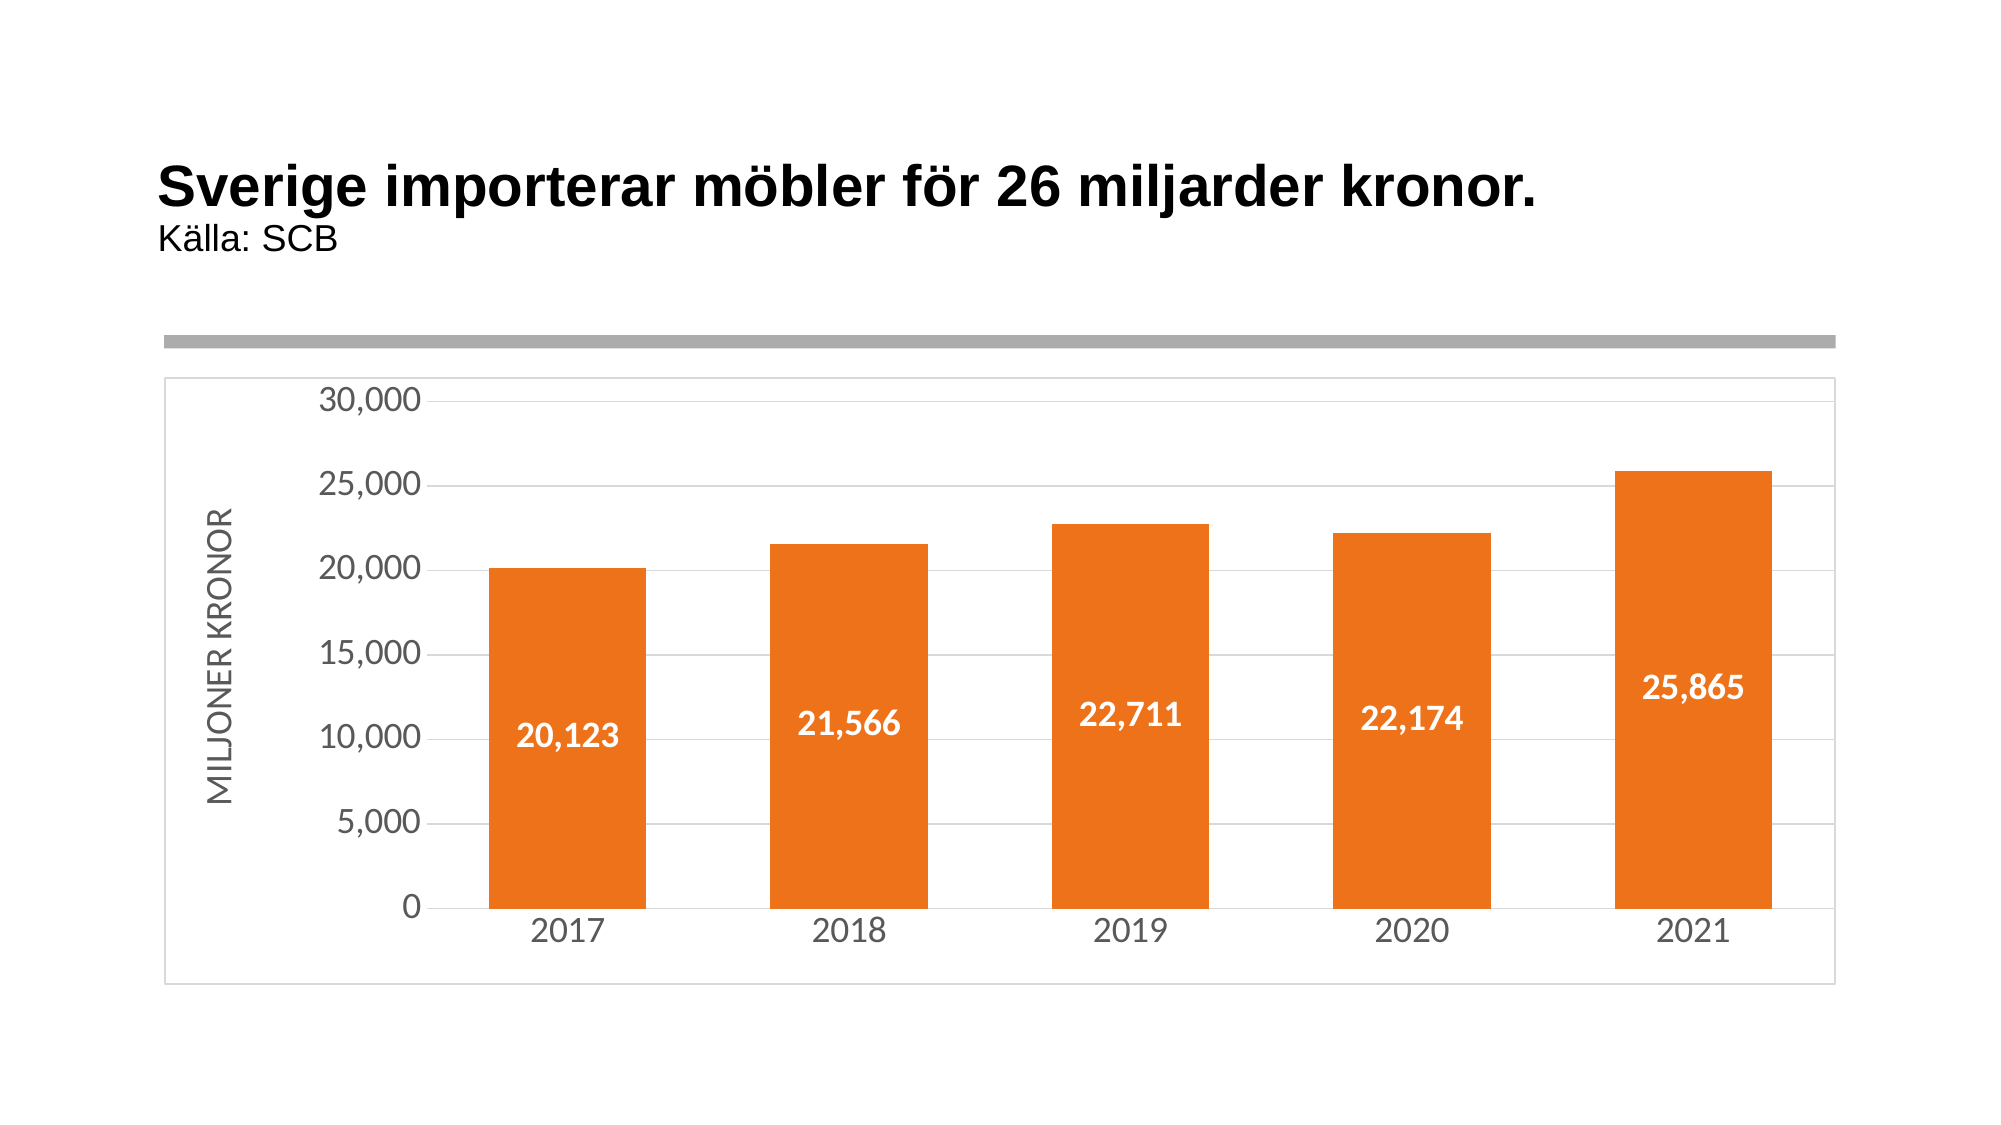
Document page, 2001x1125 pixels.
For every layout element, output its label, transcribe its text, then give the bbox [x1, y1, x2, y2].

text_box [163, 334, 1837, 349]
title Sverige importerar möbler för 26 miljarder kronor. Källa: SCB [142, 99, 1858, 317]
chart [164, 377, 1836, 985]
